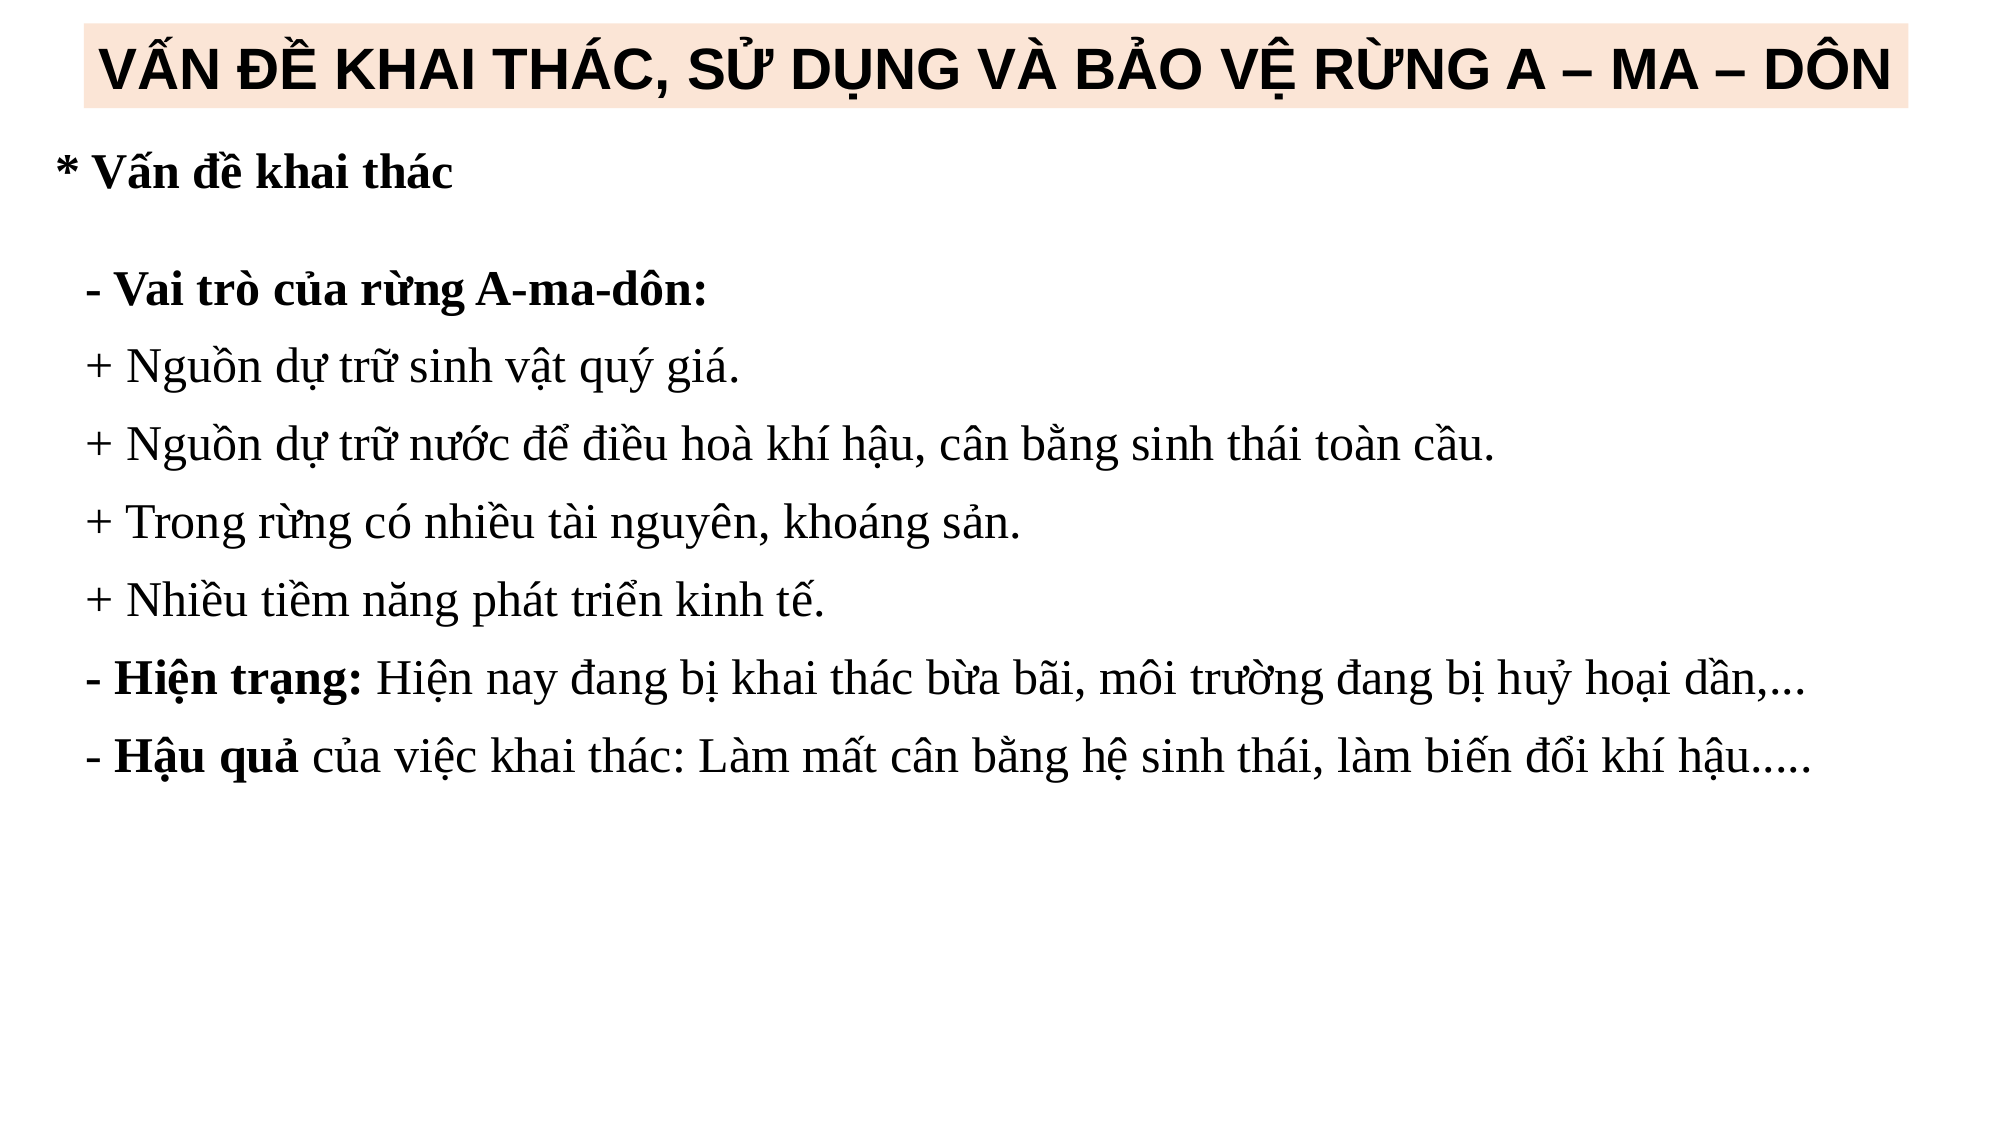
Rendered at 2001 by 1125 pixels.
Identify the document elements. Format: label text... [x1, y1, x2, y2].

text_box * Vấn đề khai thác [40, 131, 1366, 207]
text_box VẤN ĐỀ KHAI THÁC, SỬ DỤNG VÀ BẢO VỆ RỪNG A – MA – DÔN [83, 23, 1909, 109]
text_box - Vai trò của rừng A-ma-dôn: + Nguồn dự trữ sinh vật quý giá. + Nguồn dự trữ nước để điều hoà khí hậu, cân bằng sinh thái toàn cầu. + Trong rừng có nhiều tài nguyên, khoáng sản. + Nhiều tiềm năng phát triển kinh tế. - Hiện trạng: Hiện nay đang bị khai thác bừa bãi, môi trường đang bị huỷ hoại dần,... - Hậu quả của việc khai thác: Làm mất cân bằng hệ sinh thái, làm biến đổi khí hậu..... [70, 229, 1929, 790]
